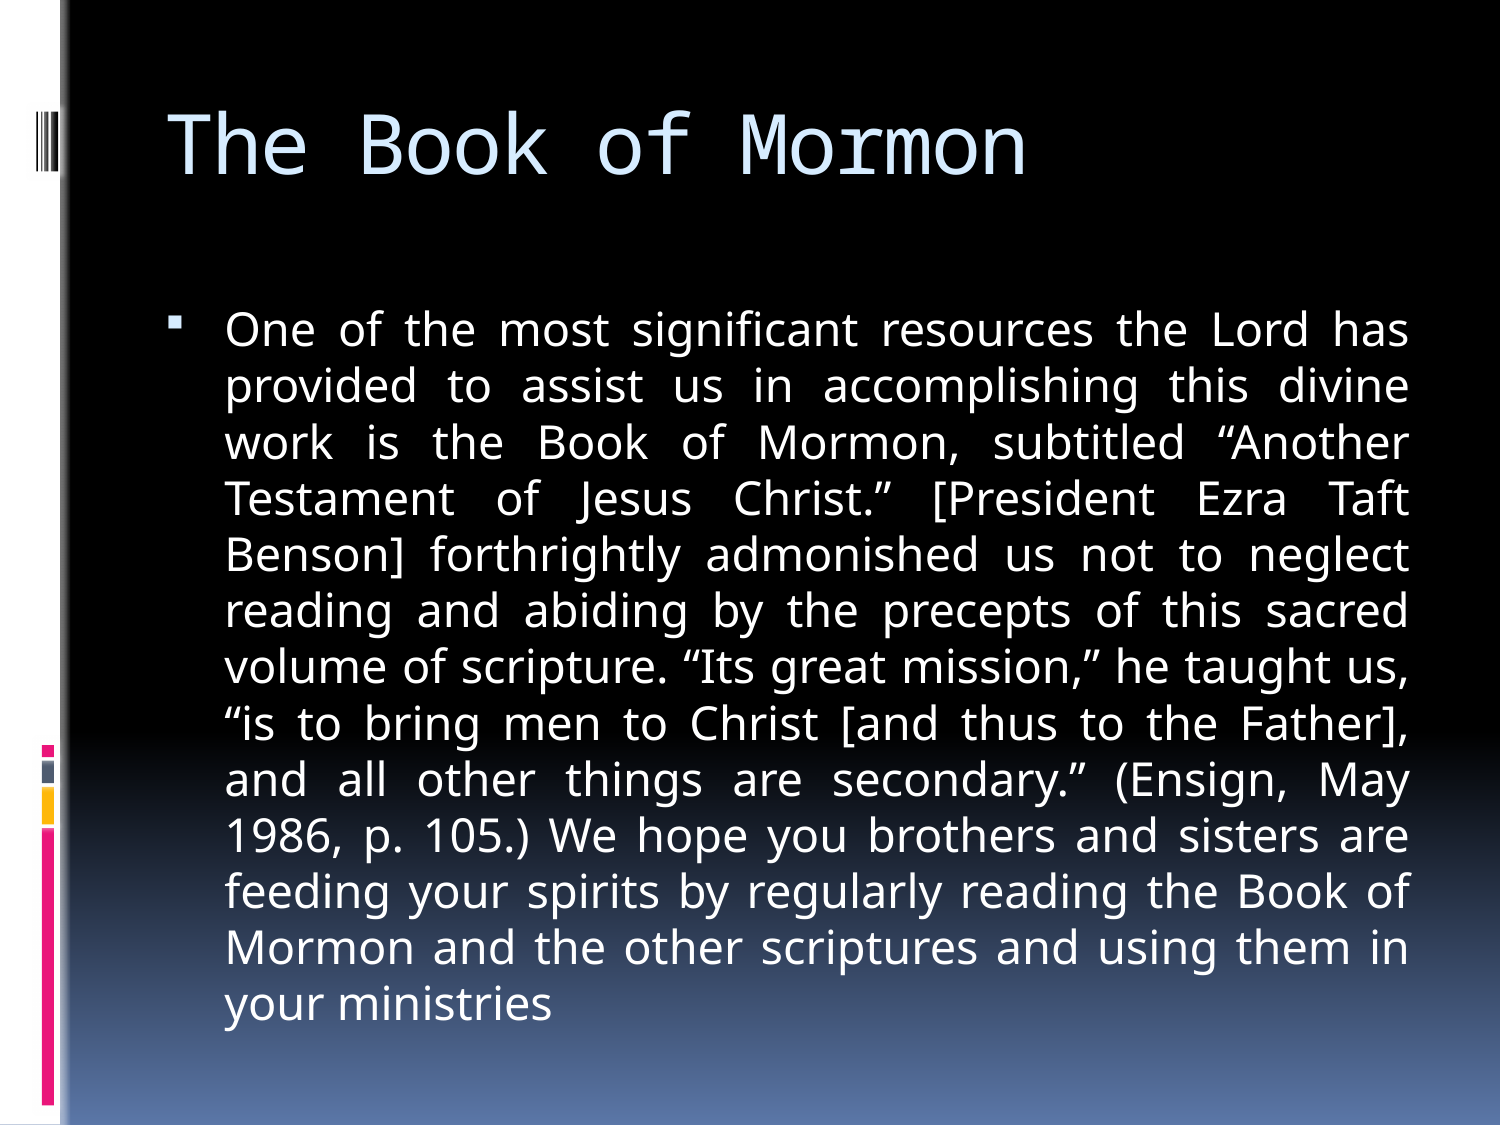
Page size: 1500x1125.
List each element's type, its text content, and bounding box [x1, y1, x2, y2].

title The Book of Mormon [150, 83, 1425, 234]
list One of the most significant resources the Lord has provided to assist us in accomplishing this divine work is the Book of Mormon, subtitled “Another Testament of Jesus Christ.” [President Ezra Taft Benson] forthrightly admonished us not to neglect reading and abiding by the precepts of this sacred volume of scripture. “Its great mission,” he taught us, “is to bring men to Christ [and thus to the Father], and all other things are secondary.” (Ensign, May 1986, p. 105.) We hope you brothers and sisters are feeding your spirits by regularly reading the Book of Mormon and the other scriptures and using them in your ministries [150, 292, 1425, 1043]
